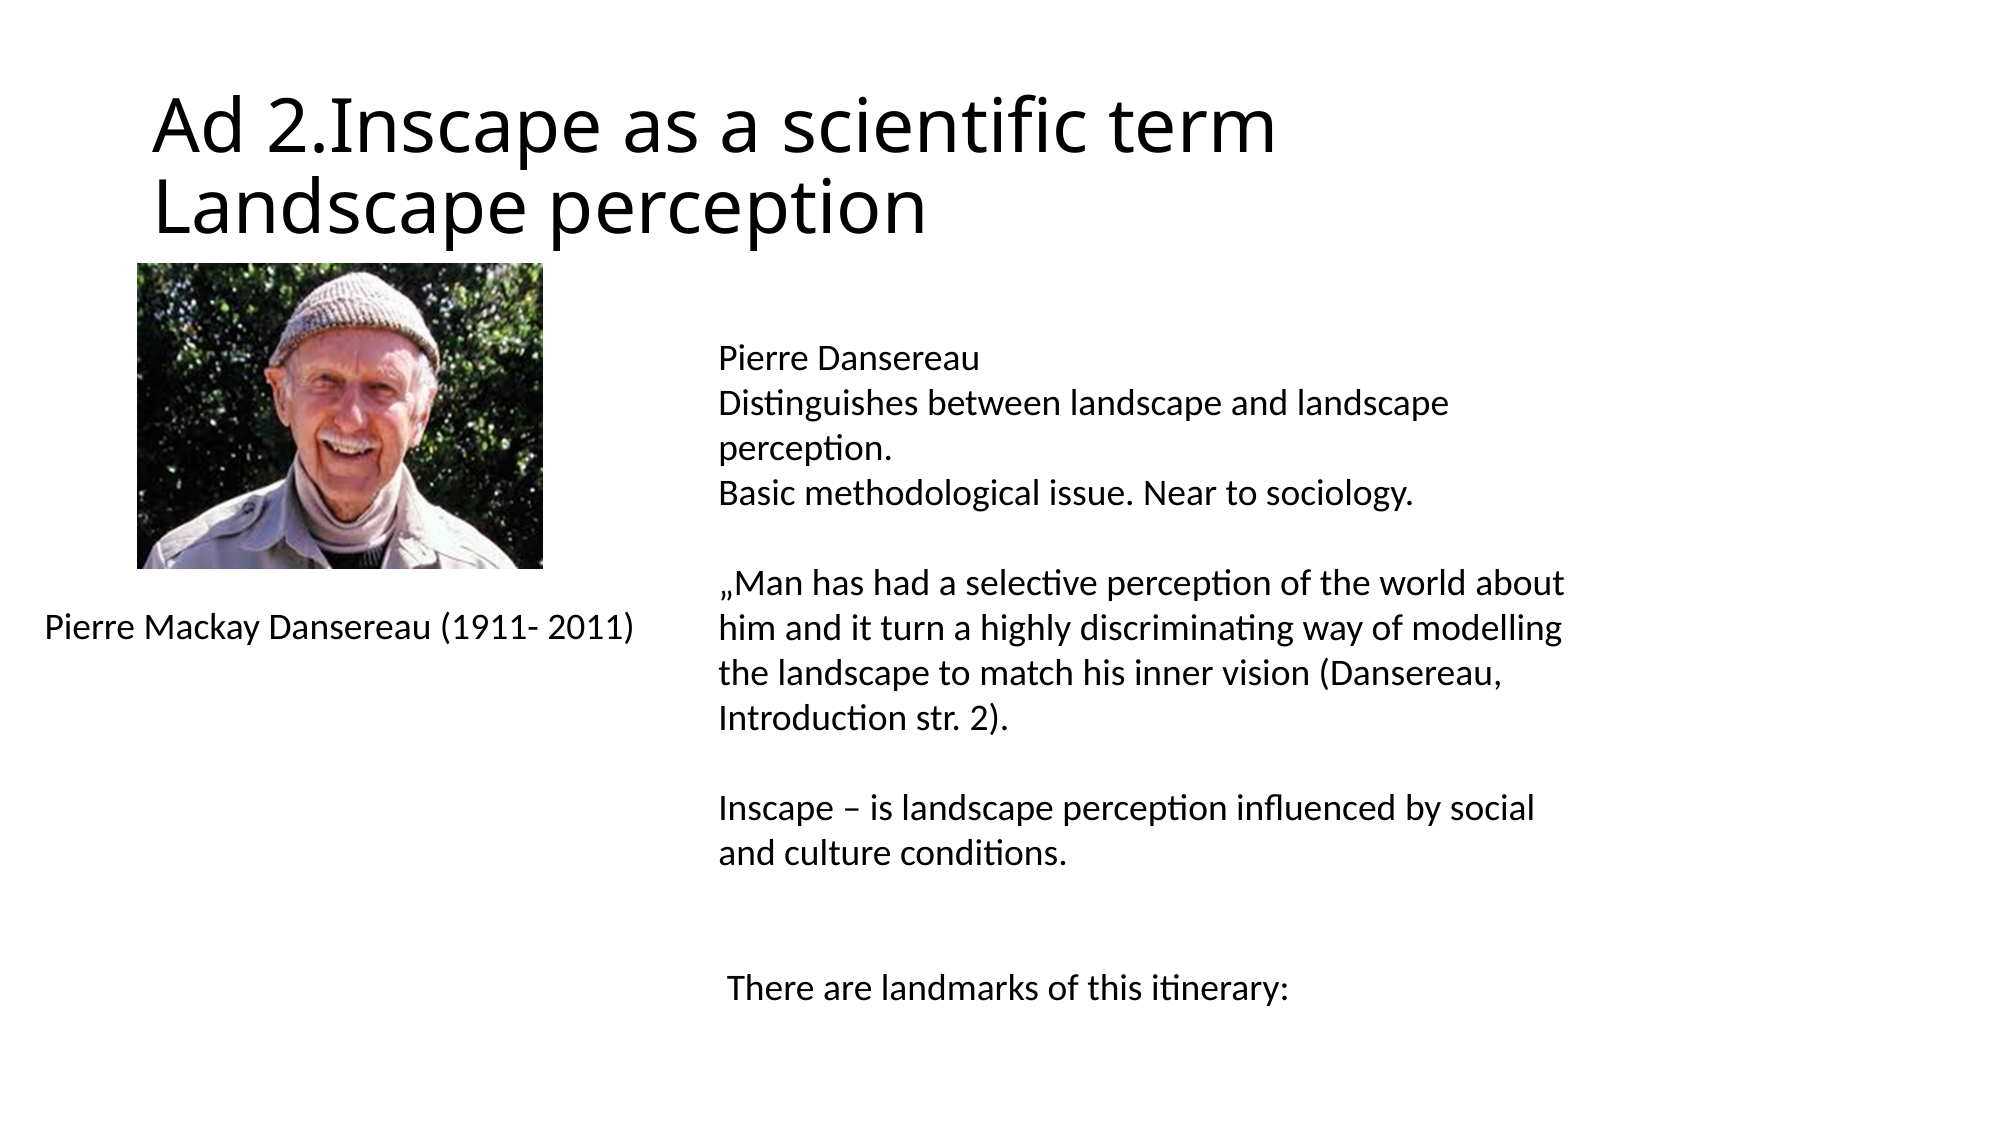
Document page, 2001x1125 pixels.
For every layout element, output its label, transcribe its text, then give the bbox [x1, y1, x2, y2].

title Ad 2.Inscape as a scientific term Landscape perception [137, 59, 1863, 278]
text_box Pierre Dansereau Distinguishes between landscape and landscape perception. Basic methodological issue. Near to sociology. „Man has had a selective perception of the world about him and it turn a highly discriminating way of modelling the landscape to match his inner vision (Dansereau, Introduction str. 2). Inscape – is landscape perception influenced by social and culture conditions. There are landmarks of this itinerary: [703, 325, 1602, 1016]
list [137, 263, 543, 569]
text_box Pierre Mackay Dansereau (1911- 2011) [29, 595, 651, 655]
